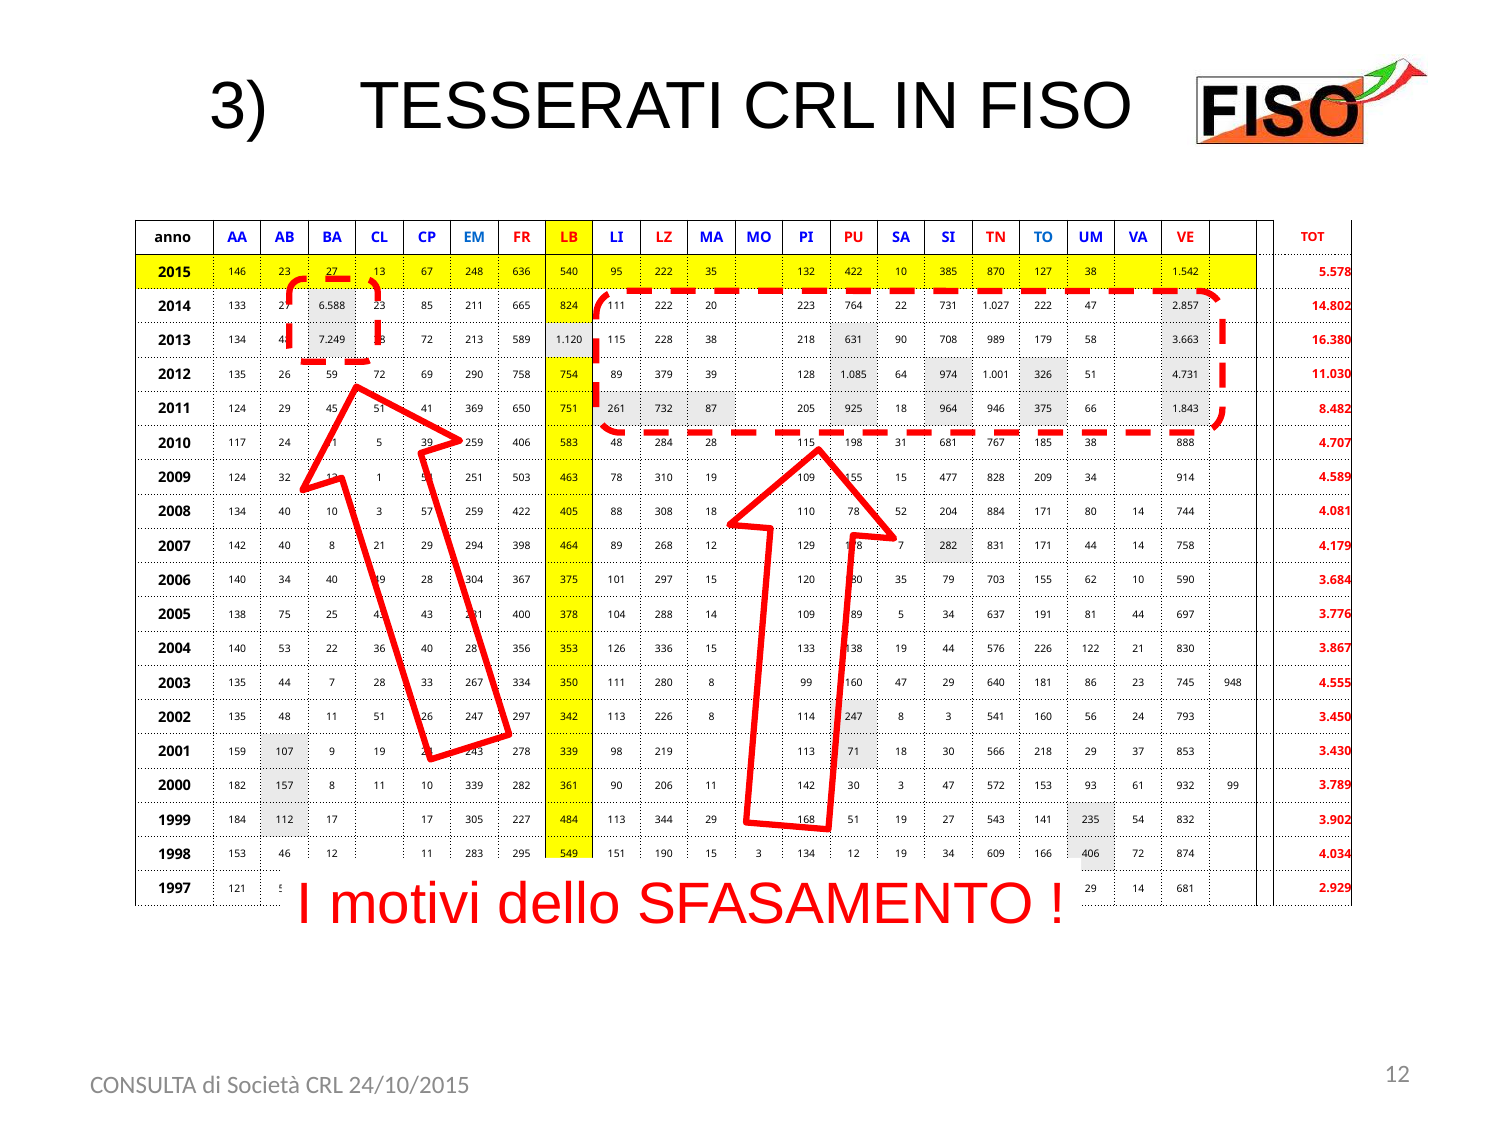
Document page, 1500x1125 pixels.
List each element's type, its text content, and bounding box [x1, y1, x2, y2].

table_cell 17 [403, 802, 451, 837]
table_cell 98 [593, 734, 640, 768]
table_cell 104 [593, 597, 640, 631]
table_cell 350 [546, 665, 592, 700]
table_cell [1257, 700, 1273, 734]
table_cell 541 [972, 700, 1020, 734]
table_cell 2012 [136, 357, 214, 391]
table_cell 134 [214, 323, 261, 357]
table_cell 2011 [136, 391, 214, 426]
table_header VA [1115, 221, 1161, 254]
table_header PU [831, 221, 877, 254]
table_cell 11 [403, 837, 451, 857]
table_cell 81 [1067, 597, 1115, 631]
table_cell 549 [546, 837, 592, 857]
table_cell 29 [1067, 734, 1115, 768]
table_cell 29 [1082, 871, 1115, 905]
table_cell 8 [308, 528, 356, 563]
table_cell 117 [214, 426, 261, 460]
table_cell 948 [1209, 665, 1256, 700]
table_cell 35 [688, 255, 735, 289]
table_cell 222 [640, 255, 688, 289]
table_cell 85 [403, 289, 451, 323]
table_cell 8 [308, 768, 356, 802]
table_cell 2.929 [1274, 871, 1351, 905]
table_cell 283 [451, 837, 498, 857]
table_header anno [136, 221, 213, 254]
table_cell 11.030 [1274, 357, 1351, 391]
table_cell 914 [1162, 460, 1209, 494]
table_cell [1209, 597, 1256, 631]
table_cell 34 [1067, 460, 1115, 494]
table_cell 356 [498, 631, 545, 665]
table_cell 191 [1020, 597, 1067, 631]
table_cell [1209, 255, 1256, 289]
table_cell 8.482 [1274, 391, 1351, 426]
table_cell 19 [877, 837, 925, 857]
table_cell 52 [877, 494, 925, 528]
table_cell 297 [501, 700, 545, 734]
table_cell 44 [1067, 528, 1115, 563]
table_cell 184 [214, 802, 261, 837]
table_cell [735, 802, 783, 837]
table_cell 3.902 [1274, 802, 1351, 837]
table_cell 157 [261, 768, 308, 802]
table_cell 171 [1020, 494, 1067, 528]
table_cell 400 [498, 597, 545, 631]
table_cell 637 [972, 597, 1020, 631]
table_cell [735, 563, 765, 597]
table_cell [1257, 563, 1273, 597]
table_cell 21 [356, 534, 366, 563]
table_cell 398 [498, 528, 545, 563]
table_cell [1209, 494, 1256, 528]
table_cell [735, 700, 754, 734]
table_cell 89 [593, 528, 640, 563]
table_cell 385 [925, 255, 972, 289]
table_cell 18 [688, 494, 735, 528]
table_cell 10 [1115, 563, 1162, 597]
table_cell 180 [851, 563, 877, 597]
table_cell 2015 [136, 255, 214, 289]
table_cell [1257, 494, 1273, 528]
table_cell 34 [261, 563, 308, 597]
table_cell 52 [261, 871, 281, 905]
table_cell 29 [925, 665, 972, 700]
table_cell 99 [1209, 768, 1256, 802]
table_cell [735, 631, 759, 665]
table_cell 14 [688, 597, 735, 631]
table_cell 132 [783, 255, 830, 289]
table_cell 32 [261, 460, 308, 494]
table_cell 198 [830, 433, 877, 460]
table_cell 140 [214, 631, 261, 665]
table_cell 2006 [136, 563, 214, 597]
table_cell [1257, 837, 1273, 871]
table_cell 122 [1067, 631, 1115, 665]
table_cell [1209, 426, 1256, 460]
table_cell 874 [1162, 837, 1209, 871]
table_cell 703 [972, 563, 1020, 597]
table_cell [1209, 528, 1256, 563]
table_cell 14 [1115, 528, 1162, 563]
table_cell 288 [640, 597, 688, 631]
table_cell 2013 [136, 323, 214, 357]
table_cell 640 [972, 665, 1020, 700]
table_cell 48 [261, 700, 308, 734]
table_cell 29 [688, 802, 735, 837]
table_cell 583 [546, 426, 592, 460]
table_cell 39 [424, 446, 451, 460]
table_cell 793 [1162, 700, 1209, 734]
table_cell 34 [925, 837, 972, 857]
table_cell 831 [972, 528, 1020, 563]
table_cell [735, 528, 768, 563]
table_cell [356, 837, 403, 857]
table_cell [735, 665, 756, 700]
table_cell 3 [925, 700, 972, 734]
table_cell 503 [498, 460, 545, 494]
table_header AB [261, 221, 308, 254]
table_header BA [309, 221, 355, 254]
table_cell 19 [877, 802, 925, 837]
table_cell 758 [498, 357, 545, 391]
table_cell [1209, 734, 1256, 768]
table_cell [1257, 357, 1273, 391]
table_cell [1223, 323, 1256, 357]
table_cell 160 [1020, 700, 1067, 734]
table_cell 754 [546, 357, 592, 391]
table_cell 280 [640, 665, 688, 700]
table_cell [735, 494, 760, 516]
table_cell 23 [378, 289, 403, 323]
table_cell 344 [640, 802, 688, 837]
table_cell 26 [403, 700, 419, 734]
table_cell 297 [640, 563, 688, 597]
table_cell 259 [451, 426, 498, 460]
picture [1186, 54, 1428, 148]
table_cell 54 [1115, 802, 1162, 837]
table_cell [1115, 460, 1162, 494]
table_cell 146 [214, 255, 261, 289]
table_cell [1223, 357, 1256, 391]
table_cell 24 [403, 734, 451, 768]
table_cell 9 [308, 734, 356, 768]
table_cell 78 [861, 494, 877, 513]
table_cell 2002 [136, 700, 214, 734]
table_cell 135 [214, 357, 261, 391]
table_cell 40 [308, 563, 356, 597]
table_cell 609 [972, 837, 1020, 857]
table_cell 71 [836, 734, 877, 768]
text_box 3) TESSERATI CRL IN FISO [194, 54, 1164, 150]
table_cell 281 [469, 597, 498, 631]
table_cell 133 [214, 289, 261, 323]
table_cell [1209, 460, 1256, 494]
table_cell 51 [356, 700, 403, 734]
table_cell 3 [735, 837, 783, 857]
table_cell 135 [214, 700, 261, 734]
table_header EM [451, 221, 498, 254]
table_cell 17 [308, 802, 356, 837]
table_cell 10 [308, 494, 355, 528]
table_cell 751 [546, 391, 592, 426]
table_cell 2007 [136, 528, 214, 563]
table_cell 3 [877, 768, 925, 802]
table_cell 304 [458, 563, 498, 597]
table_cell 18 [877, 734, 925, 768]
table_cell 142 [214, 528, 261, 563]
table_cell 2004 [136, 631, 214, 665]
table_header MO [736, 221, 782, 254]
table_cell [356, 802, 403, 837]
table_cell 247 [839, 700, 877, 734]
table_cell 14 [1115, 871, 1162, 905]
table_cell 3.776 [1274, 597, 1351, 631]
table_cell [735, 734, 751, 768]
table_cell 11 [308, 700, 356, 734]
table_cell 155 [832, 460, 877, 494]
table_cell 23 [1115, 665, 1162, 700]
table_cell 308 [640, 494, 688, 528]
table_cell 28 [356, 665, 403, 700]
table_cell 540 [546, 255, 592, 289]
table_cell 290 [451, 357, 498, 391]
table_cell 41 [403, 391, 451, 426]
table_cell [1257, 597, 1273, 631]
table_cell 4.589 [1274, 460, 1351, 494]
table_cell 572 [972, 768, 1020, 802]
table_cell 226 [640, 700, 688, 734]
table_cell 37 [1115, 734, 1162, 768]
table_cell 93 [1067, 768, 1115, 802]
table_cell 24 [261, 426, 308, 460]
table_header FR [499, 221, 545, 254]
table_cell [688, 734, 735, 768]
table_cell 22 [308, 631, 356, 665]
table_cell 28 [688, 433, 735, 460]
table_cell 59 [308, 362, 356, 391]
table_cell 47 [877, 665, 925, 700]
table_cell [1257, 665, 1273, 700]
table_cell 40 [261, 528, 308, 563]
table_cell 219 [640, 734, 688, 768]
table_cell 160 [842, 665, 877, 700]
table_cell 47 [925, 768, 972, 802]
table_header LI [593, 221, 640, 254]
table_cell [1209, 700, 1256, 734]
table_cell 38 [376, 323, 403, 357]
table_header PI [783, 221, 830, 254]
table_header LB [546, 221, 592, 254]
table_cell 10 [877, 255, 925, 289]
table_cell 213 [451, 323, 498, 357]
table_cell 543 [972, 802, 1020, 837]
table_cell 12 [830, 837, 877, 857]
table_cell 2003 [136, 665, 214, 700]
table_cell 406 [498, 426, 545, 460]
table_cell 2005 [136, 597, 214, 631]
table_cell 744 [1162, 494, 1209, 528]
table_cell 422 [830, 255, 877, 289]
table_cell [1257, 871, 1273, 905]
table_cell [1257, 460, 1273, 494]
table_cell 767 [972, 433, 1020, 460]
table_cell 12 [688, 528, 735, 563]
table_header CL [356, 221, 403, 254]
table_header UM [1068, 221, 1114, 254]
table_cell 832 [1162, 802, 1209, 837]
table_cell 267 [490, 665, 498, 688]
table_cell 171 [1020, 528, 1067, 563]
table_header AA [214, 221, 260, 254]
table_cell 14.802 [1274, 289, 1351, 323]
table_cell 11 [688, 768, 735, 802]
table_cell 126 [593, 631, 640, 665]
table_cell 853 [1162, 734, 1209, 768]
table_cell 282 [925, 528, 972, 563]
table_cell 185 [1020, 433, 1067, 460]
table_cell 138 [214, 597, 261, 631]
table_cell 650 [498, 391, 545, 426]
table_cell 13 [308, 481, 344, 494]
table_cell [735, 433, 783, 460]
table_cell 29 [261, 391, 308, 426]
table_cell [735, 768, 748, 802]
table_cell 101 [593, 563, 640, 597]
table_cell 30 [833, 768, 877, 802]
table_cell 16.380 [1274, 323, 1351, 357]
table_cell 72 [403, 323, 451, 357]
table_header TO [1020, 221, 1067, 254]
table_cell 251 [451, 460, 498, 494]
table_cell 361 [546, 768, 592, 802]
table_cell 48 [593, 426, 640, 460]
table_cell 112 [261, 802, 308, 837]
table_cell 4.081 [1274, 494, 1351, 528]
table_cell 51 [374, 391, 403, 408]
table_cell 15 [688, 563, 735, 597]
table_cell 310 [640, 460, 688, 494]
table_cell 38 [1067, 433, 1115, 460]
table_cell 182 [214, 768, 261, 802]
table_header TN [973, 221, 1019, 254]
table_header SA [878, 221, 924, 254]
table_cell 339 [546, 734, 592, 768]
table_cell 43 [356, 597, 387, 631]
table_cell 11 [356, 768, 403, 802]
table_cell 86 [1067, 665, 1115, 700]
table_cell 463 [546, 460, 592, 494]
table_cell 367 [498, 563, 545, 597]
table_cell 294 [451, 528, 498, 563]
table_cell 4.179 [1274, 528, 1351, 563]
table_cell [1257, 528, 1273, 563]
table_cell [1257, 391, 1273, 426]
table_header [1257, 221, 1273, 254]
table_cell 153 [1020, 768, 1067, 802]
table_cell 53 [261, 631, 308, 665]
table_cell 111 [593, 665, 640, 700]
table_cell 178 [853, 538, 877, 563]
table_cell 422 [498, 494, 545, 528]
table_cell 11 [308, 426, 332, 460]
table_cell 1998 [136, 837, 214, 871]
table_cell [1115, 433, 1162, 460]
table_cell [735, 460, 783, 494]
table_cell 209 [1020, 460, 1067, 494]
table_cell 51 [830, 802, 877, 837]
table_cell 107 [261, 734, 308, 768]
table_cell 19 [688, 460, 735, 494]
table_header [1210, 221, 1256, 254]
table_cell 151 [593, 837, 640, 857]
table_cell 124 [214, 391, 261, 426]
table_cell 681 [925, 433, 972, 460]
table_cell 88 [593, 494, 640, 528]
table_cell 34 [925, 597, 972, 631]
table_header VE [1162, 221, 1209, 254]
table_cell 27 [261, 289, 289, 323]
table_cell 375 [546, 563, 592, 597]
table_cell 159 [214, 734, 261, 768]
table_cell 369 [451, 391, 498, 426]
table_cell 2001 [136, 734, 214, 768]
table_cell 19 [877, 631, 925, 665]
table_cell 681 [1162, 871, 1209, 905]
table_cell 36 [356, 631, 398, 665]
table_cell 3.430 [1274, 734, 1351, 768]
table_cell 1.120 [546, 323, 592, 357]
table_cell 109 [783, 460, 801, 475]
table_cell 830 [1162, 631, 1209, 665]
table_cell 95 [593, 255, 640, 289]
table_cell 49 [356, 563, 376, 597]
table_cell 189 [848, 597, 877, 631]
table_cell 339 [451, 768, 498, 802]
table_cell 405 [546, 494, 592, 528]
table_cell 46 [261, 837, 308, 871]
table_cell 1999 [136, 802, 214, 837]
table_cell 14 [1115, 494, 1162, 528]
table_cell 72 [1115, 837, 1162, 871]
table_cell 153 [214, 837, 261, 871]
table_cell 745 [1162, 665, 1209, 700]
table_cell 19 [356, 734, 403, 768]
table_cell 2010 [136, 426, 214, 460]
text_box [300, 384, 512, 762]
table_cell 243 [451, 741, 498, 768]
table_cell 218 [1020, 734, 1067, 768]
table_cell 4.555 [1274, 665, 1351, 700]
table_cell 281 [480, 631, 498, 665]
table_cell 80 [1067, 494, 1115, 528]
table_cell [1209, 871, 1256, 905]
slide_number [75, 1042, 609, 1125]
table_cell 211 [451, 289, 498, 323]
table_cell 342 [546, 700, 592, 734]
table_cell [1257, 323, 1273, 357]
table_cell 824 [546, 289, 592, 323]
table_cell 2014 [136, 289, 214, 323]
table_cell 44 [1115, 597, 1162, 631]
table_cell 181 [1020, 665, 1067, 700]
table_cell [1209, 563, 1256, 597]
table_cell 636 [498, 255, 545, 289]
table_cell 78 [593, 460, 640, 494]
table_cell 21 [1115, 631, 1162, 665]
table_cell 134 [214, 494, 261, 528]
table_cell 13 [356, 255, 403, 289]
table_cell 1997 [136, 871, 214, 905]
table_cell 932 [1162, 768, 1209, 802]
table_cell [735, 597, 762, 631]
table_cell 26 [261, 357, 308, 391]
table_cell 5.578 [1274, 254, 1351, 289]
table_cell [1257, 802, 1273, 837]
table_cell 828 [972, 460, 1020, 494]
table_cell 665 [498, 289, 545, 323]
table_cell 8 [688, 665, 735, 700]
table_cell 111 [593, 289, 612, 323]
table_cell 353 [546, 631, 592, 665]
table_cell 295 [498, 837, 545, 857]
table_cell [1257, 734, 1273, 768]
table_cell 7 [877, 528, 925, 563]
table_cell 477 [925, 460, 972, 494]
table_cell 589 [498, 323, 545, 357]
table_cell 35 [877, 563, 925, 597]
table_cell 8 [688, 700, 735, 734]
table_cell 884 [972, 494, 1020, 528]
table_cell 235 [1067, 802, 1115, 837]
table_cell 44 [925, 631, 972, 665]
table_cell 15 [688, 631, 735, 665]
table_cell 5 [877, 597, 925, 631]
table_cell 4.707 [1274, 426, 1351, 460]
table_cell 72 [356, 357, 403, 391]
table_cell 13 [308, 460, 315, 472]
table_cell [1218, 391, 1256, 426]
text_box [727, 447, 897, 832]
table_cell 268 [640, 528, 688, 563]
table_cell 138 [845, 631, 877, 665]
table_cell 44 [261, 665, 308, 700]
table_cell 90 [593, 768, 640, 802]
slide_number 12 [1074, 1042, 1425, 1103]
table_cell 134 [783, 837, 830, 857]
table_cell [1209, 289, 1256, 323]
table_header TOT [1274, 220, 1351, 254]
table_cell 3.684 [1274, 563, 1351, 597]
table_cell 278 [498, 734, 545, 768]
table_cell 140 [214, 563, 261, 597]
table_cell 2000 [136, 768, 214, 802]
table_cell 261 [593, 391, 599, 426]
table_cell 79 [925, 563, 972, 597]
table_cell [1209, 837, 1256, 871]
table_cell [735, 255, 783, 289]
table_cell 7 [308, 665, 356, 700]
table_cell 758 [1162, 528, 1209, 563]
table_cell [1209, 802, 1256, 837]
table_cell [1257, 768, 1273, 802]
table_cell 10 [403, 768, 451, 802]
table_cell 226 [1020, 631, 1067, 665]
table_cell 484 [546, 802, 592, 837]
table_header MA [688, 221, 735, 254]
text_box [594, 288, 1225, 435]
table_cell 113 [593, 700, 640, 734]
table_cell 39 [439, 426, 451, 432]
table_cell 206 [640, 768, 688, 802]
table_cell 305 [451, 802, 498, 837]
text_box [287, 276, 380, 364]
table_cell 40 [261, 494, 308, 528]
table_header LZ [641, 221, 687, 254]
table_cell 33 [403, 686, 409, 700]
table_cell 30 [925, 734, 972, 768]
table_cell 57 [437, 494, 451, 528]
table_cell 155 [1020, 563, 1067, 597]
table_cell 67 [403, 255, 451, 289]
table_cell 2009 [136, 460, 214, 494]
table_cell 378 [546, 597, 592, 631]
table_cell 888 [1162, 433, 1209, 460]
table_cell 464 [546, 528, 592, 563]
table_cell 48 [261, 323, 292, 357]
table_cell 336 [640, 631, 688, 665]
table_cell [1209, 631, 1256, 665]
table_cell 259 [451, 494, 498, 528]
table_cell 248 [451, 255, 498, 289]
table_cell 27 [308, 255, 356, 278]
table_cell 124 [214, 460, 261, 494]
table_cell 135 [214, 665, 261, 700]
table_cell 115 [783, 433, 830, 460]
table_cell 69 [403, 357, 451, 391]
table_cell 15 [877, 460, 925, 494]
table_header SI [925, 221, 972, 254]
table_cell 25 [308, 597, 356, 631]
table_cell 23 [261, 255, 308, 289]
table_header CP [404, 221, 450, 254]
table_cell 31 [877, 433, 925, 460]
table_cell 61 [1115, 768, 1162, 802]
table_cell 38 [1067, 255, 1115, 289]
table_cell 27 [925, 802, 972, 837]
table_cell 190 [640, 837, 688, 857]
table_cell 56 [1067, 700, 1115, 734]
table_cell 334 [498, 665, 545, 700]
table_cell 62 [1067, 563, 1115, 597]
table_cell 3.789 [1274, 768, 1351, 802]
table_cell 576 [972, 631, 1020, 665]
table_cell 4.034 [1274, 837, 1351, 871]
table_cell [1257, 289, 1273, 323]
table_cell 12 [308, 837, 356, 857]
table_cell [1257, 254, 1273, 289]
table_cell 45 [308, 391, 350, 426]
table_cell [1257, 631, 1273, 665]
table_cell 141 [1020, 802, 1067, 837]
table_cell 121 [214, 871, 261, 905]
table_cell 204 [925, 494, 972, 528]
table_cell [1115, 255, 1162, 289]
table_cell 8 [877, 700, 925, 734]
table_cell 54 [426, 460, 451, 494]
table_cell 1.542 [1162, 255, 1209, 289]
table_cell 566 [972, 734, 1020, 768]
table_cell 113 [593, 802, 640, 837]
table_cell 227 [498, 802, 545, 837]
table_cell 282 [498, 768, 545, 802]
table_cell 127 [1020, 255, 1067, 289]
table_cell 590 [1162, 563, 1209, 597]
table_cell 406 [1067, 837, 1115, 871]
table_cell 3.450 [1274, 700, 1351, 734]
table_cell 75 [261, 597, 308, 631]
table_cell 2008 [136, 494, 214, 528]
table_cell [1257, 426, 1273, 460]
table_cell 166 [1020, 837, 1067, 857]
table_cell 870 [972, 255, 1020, 289]
table_cell 24 [1115, 700, 1162, 734]
table_cell 3.867 [1274, 631, 1351, 665]
text_box I motivi dello SFASAMENTO ! [281, 857, 1082, 943]
table_cell 15 [688, 837, 735, 857]
table_cell 697 [1162, 597, 1209, 631]
table_cell 284 [640, 433, 688, 460]
table_cell 168 [783, 828, 830, 837]
